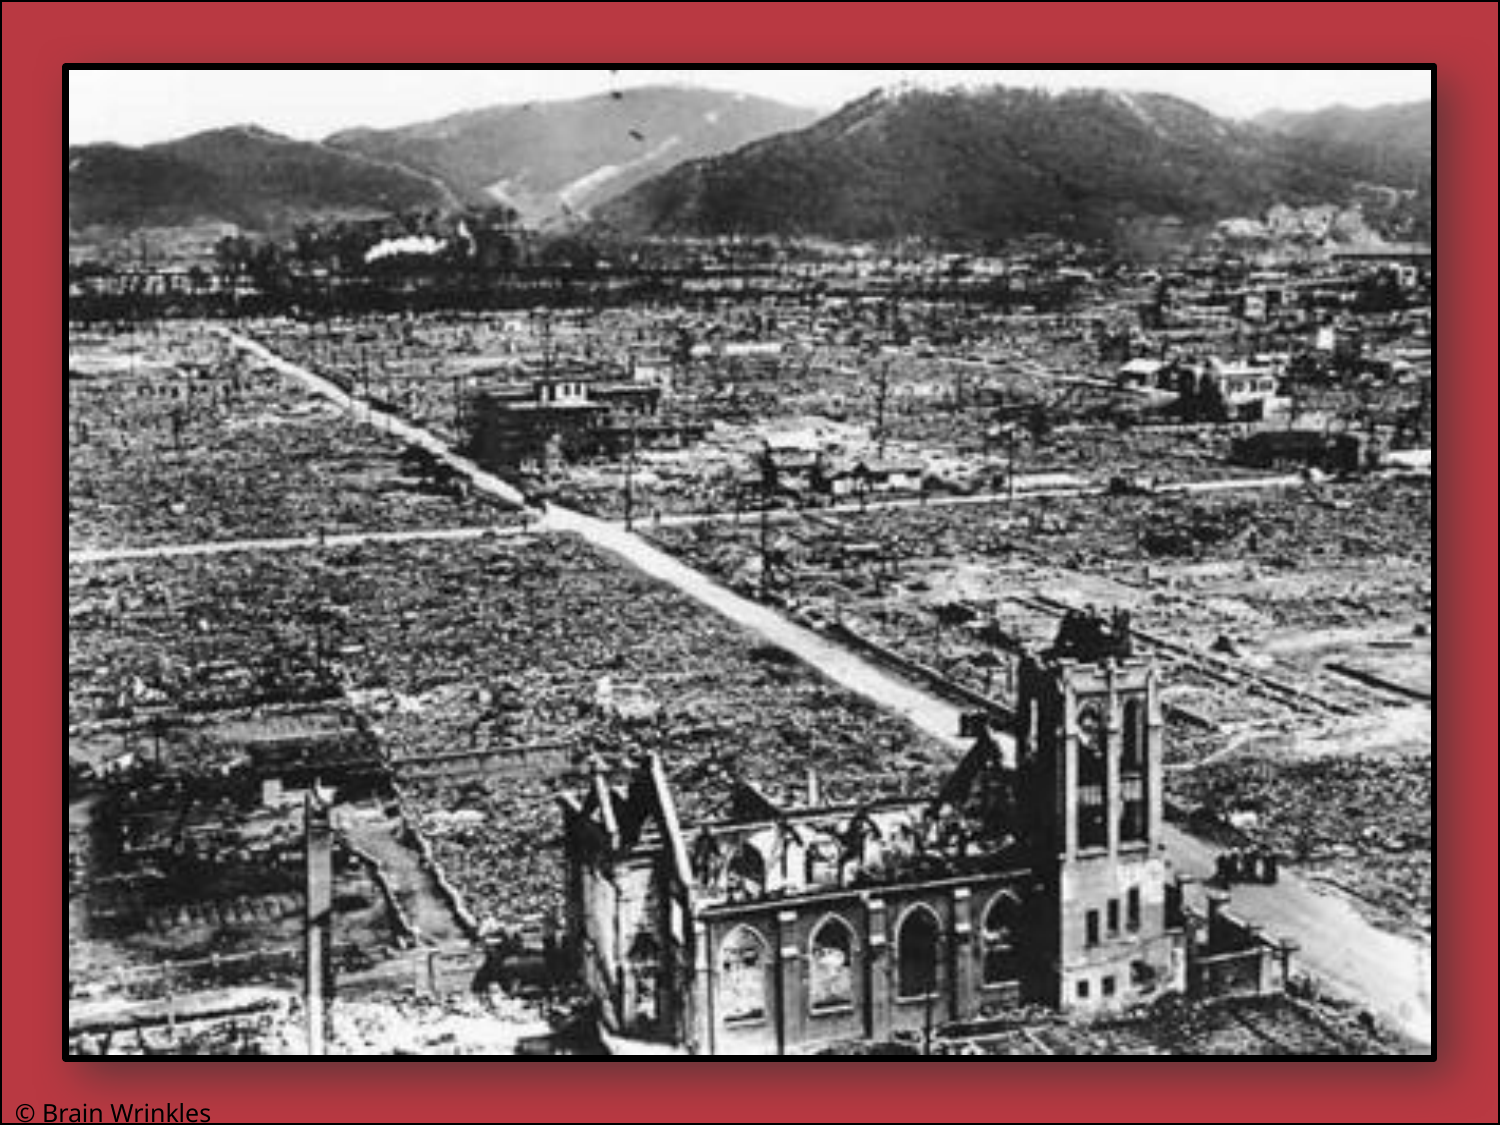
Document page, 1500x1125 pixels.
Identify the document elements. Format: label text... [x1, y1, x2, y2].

picture [68, 69, 1432, 1056]
text_box © Brain Wrinkles [0, 1090, 436, 1125]
text_box [0, 0, 1500, 1125]
